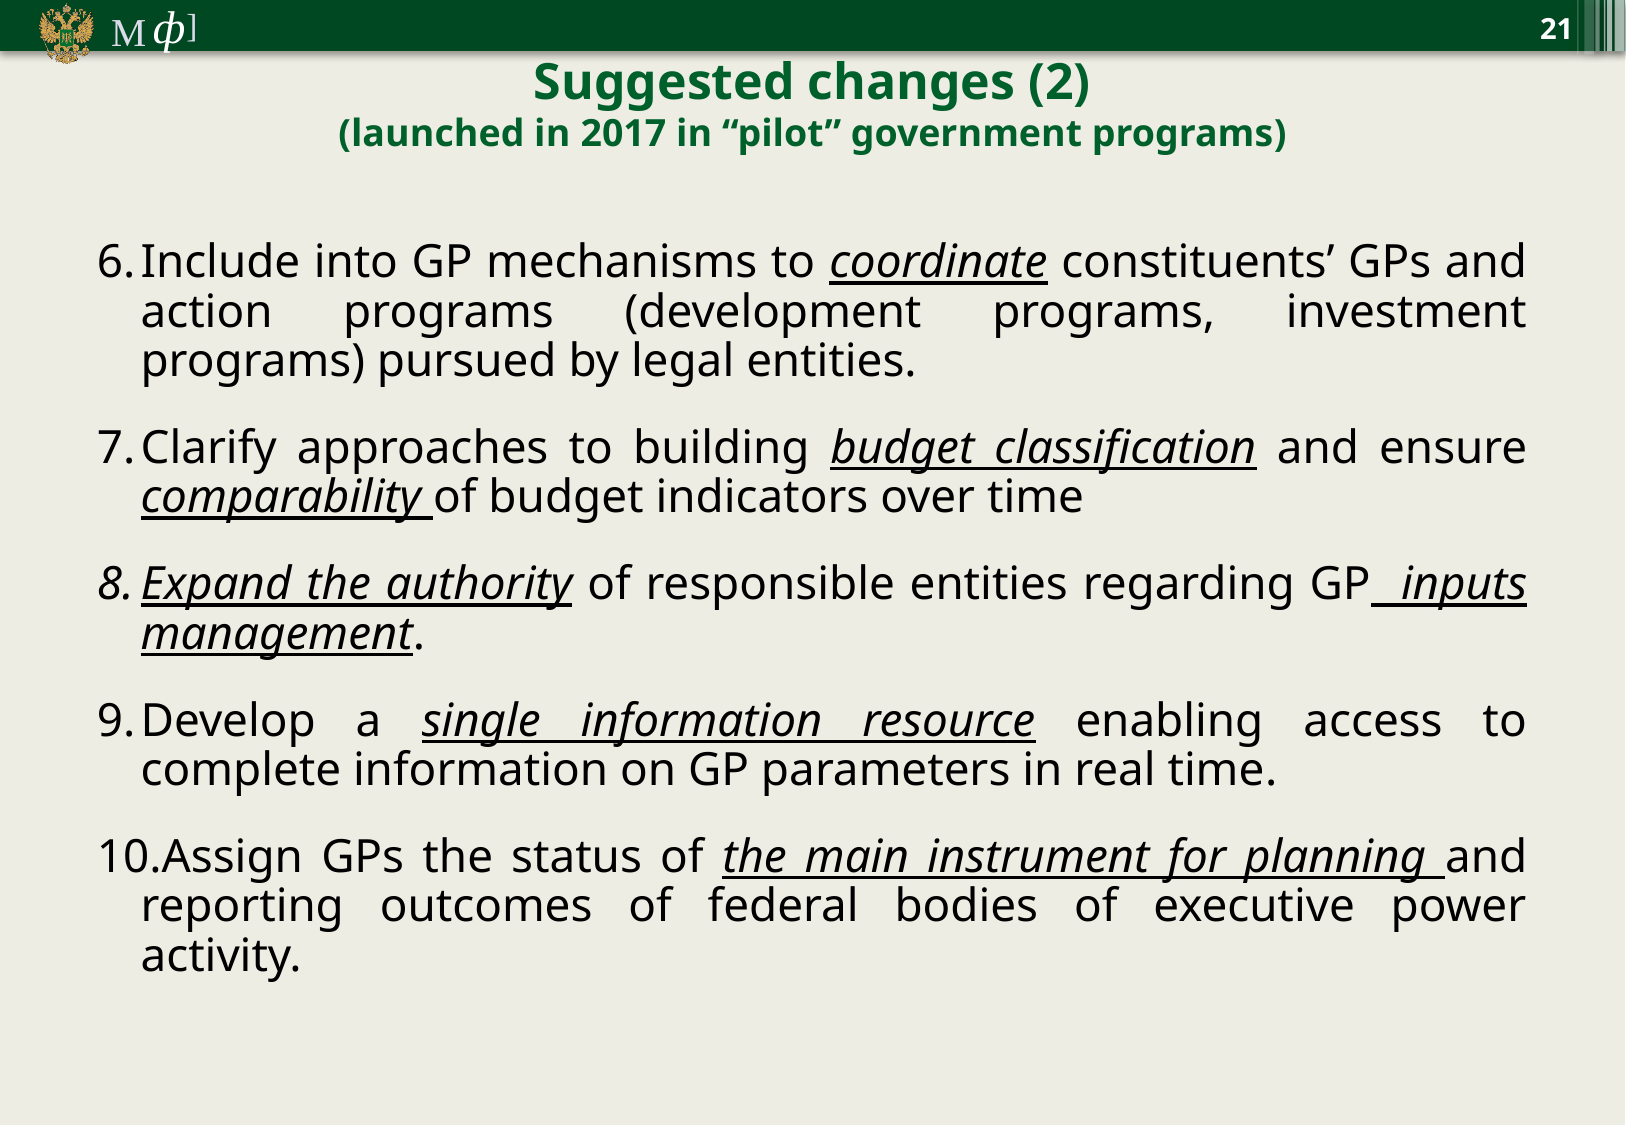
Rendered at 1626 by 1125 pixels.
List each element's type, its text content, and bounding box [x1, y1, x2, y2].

text_box (launched in 2017 in “pilot” government programs) [0, 101, 1625, 162]
picture [38, 2, 94, 64]
text_box Include into GP mechanisms to coordinate constituents’ GPs and action programs (development programs, investment programs) pursued by legal entities. Clarify approaches to building budget classification and ensure comparability of budget indicators over time Expand the authority of responsible entities regarding GP inputs management. Develop a single information resource enabling access to complete information on GP parameters in real time. Assign GPs the status of the main instrument for planning and reporting outcomes of federal bodies of executive power activity. [82, 230, 1543, 989]
slide_number 21 [1452, 0, 1588, 58]
text_box Suggested changes (2) [0, 73, 1625, 101]
